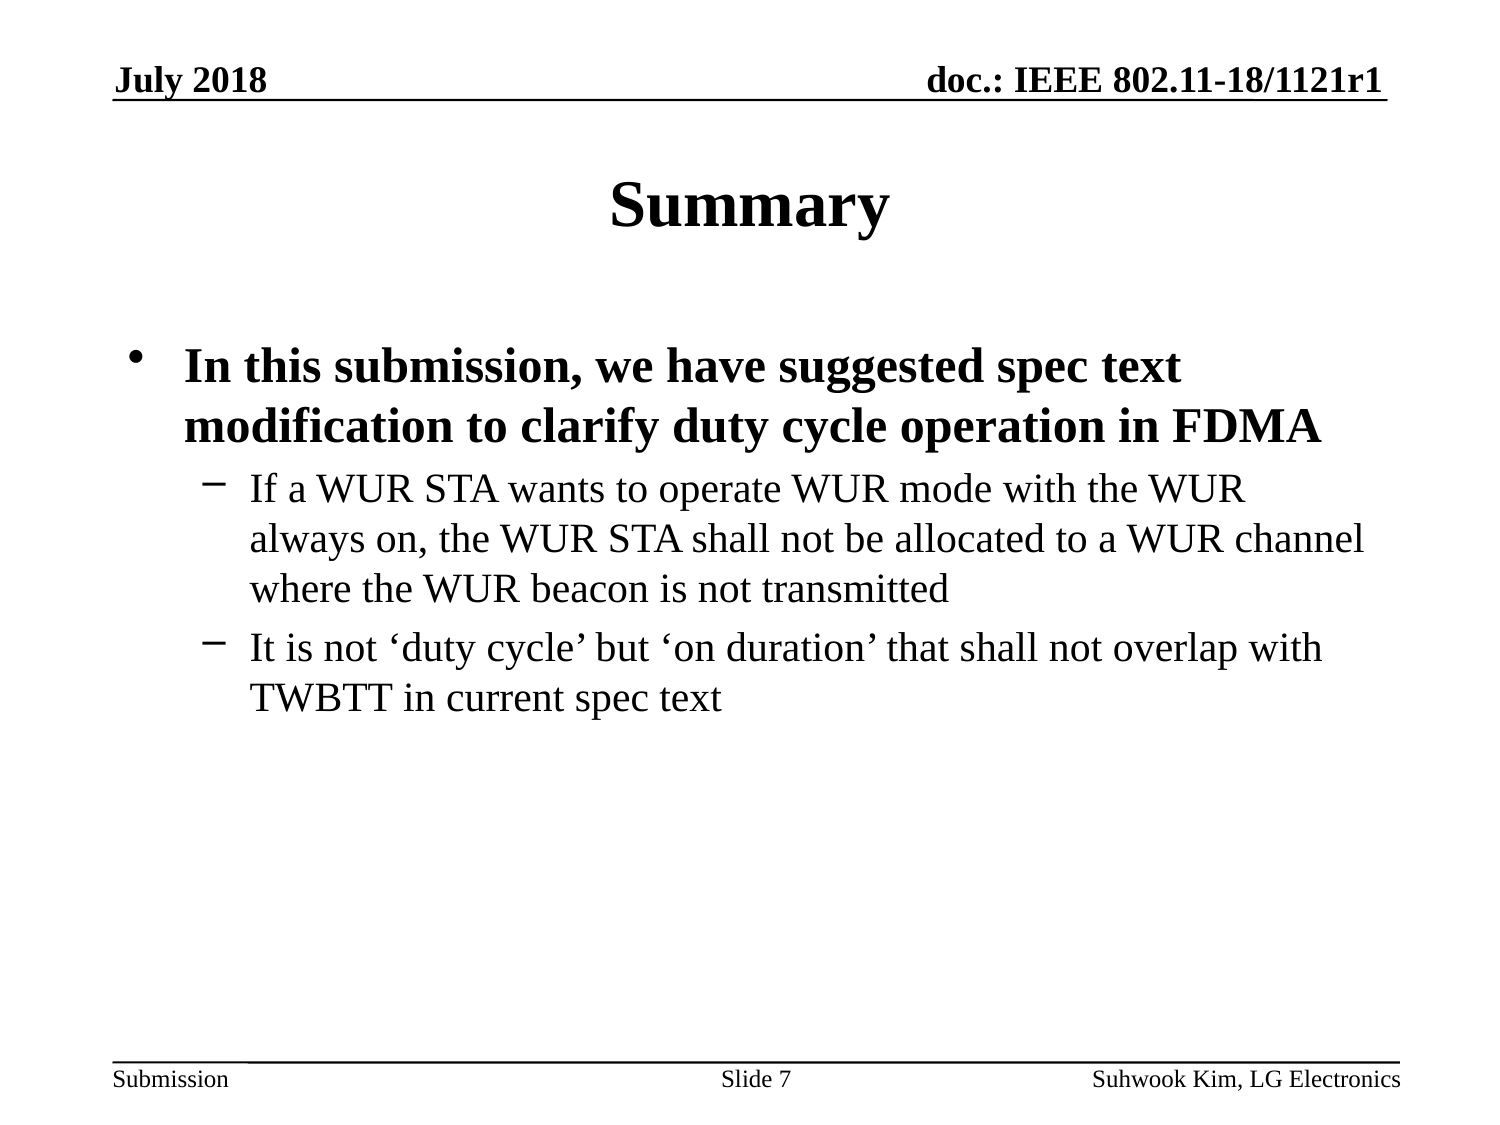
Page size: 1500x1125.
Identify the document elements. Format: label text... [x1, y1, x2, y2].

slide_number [114, 54, 274, 101]
title Summary [112, 112, 1388, 288]
list In this submission, we have suggested spec text modification to clarify duty cycle operation in FDMA If a WUR STA wants to operate WUR mode with the WUR always on, the WUR STA shall not be allocated to a WUR channel where the WUR beacon is not transmitted It is not ‘duty cycle’ but ‘on duration’ that shall not overlap with TWBTT in current spec text [112, 324, 1388, 1001]
slide_number Slide 7 [712, 1061, 800, 1093]
footer Suhwook Kim, LG Electronics [1088, 1061, 1402, 1093]
